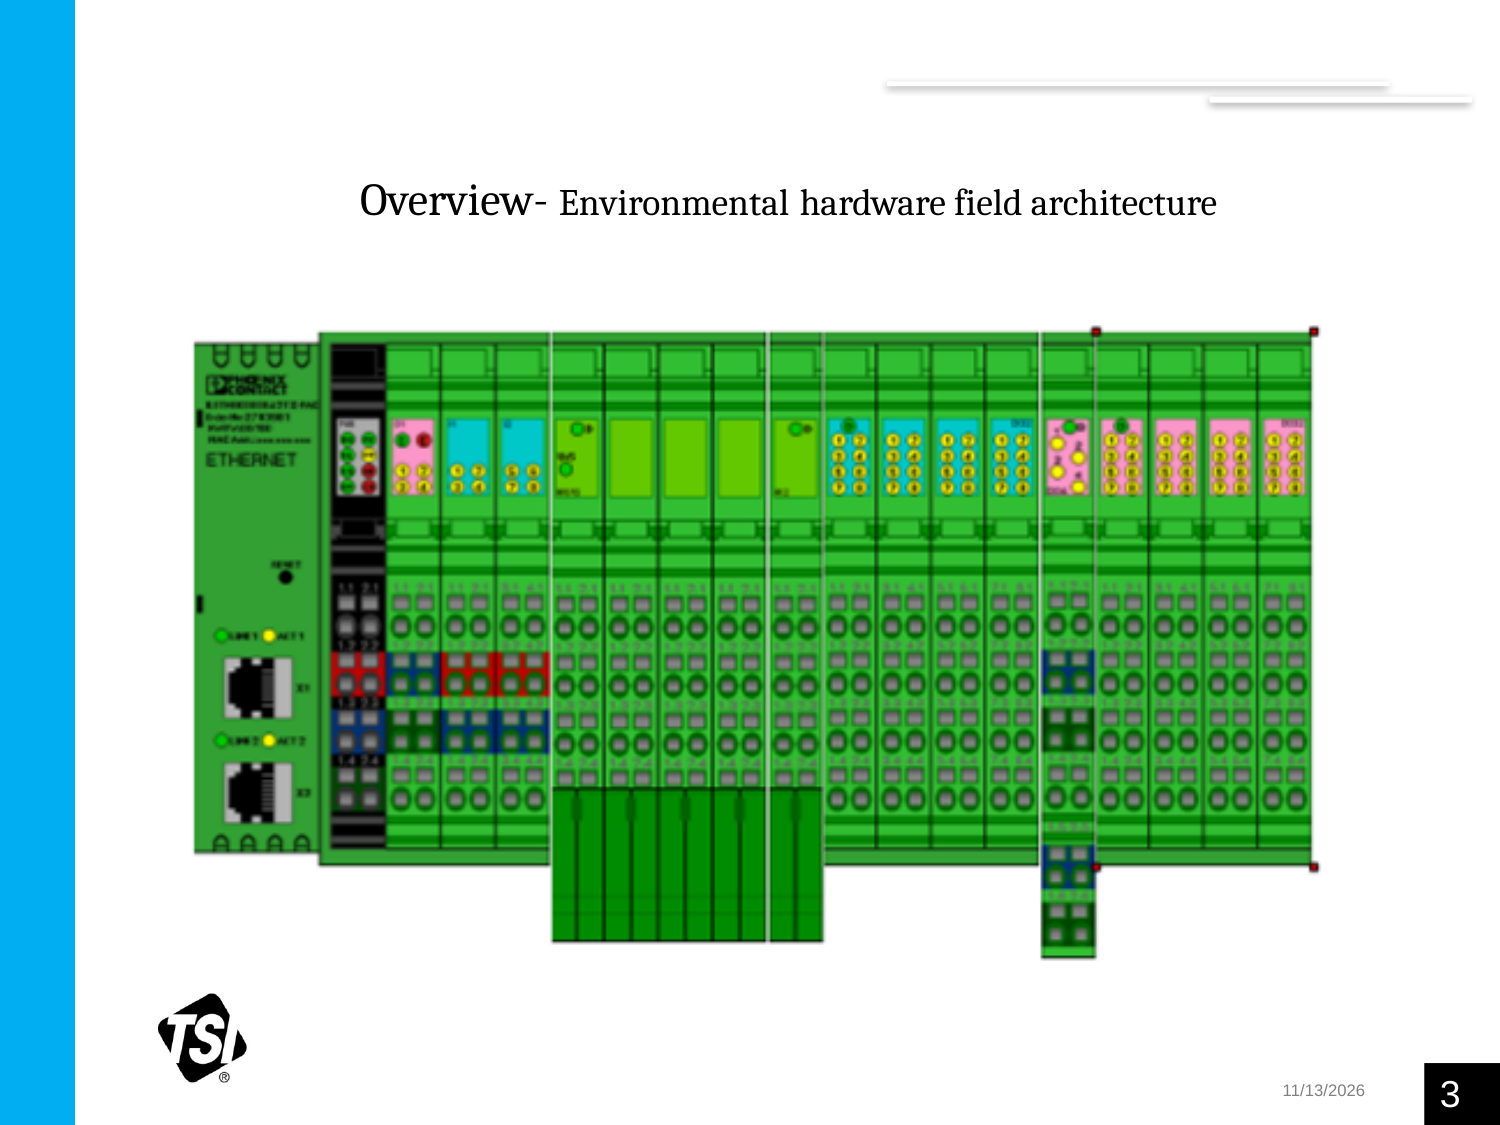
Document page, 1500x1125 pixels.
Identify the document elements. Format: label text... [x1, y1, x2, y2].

text_box 5/22/2019 [1267, 1072, 1424, 1125]
picture [76, 0, 1500, 1125]
list Overview- Environmental hardware field architecture [198, 162, 1362, 257]
text_box 3 [1424, 1062, 1500, 1125]
